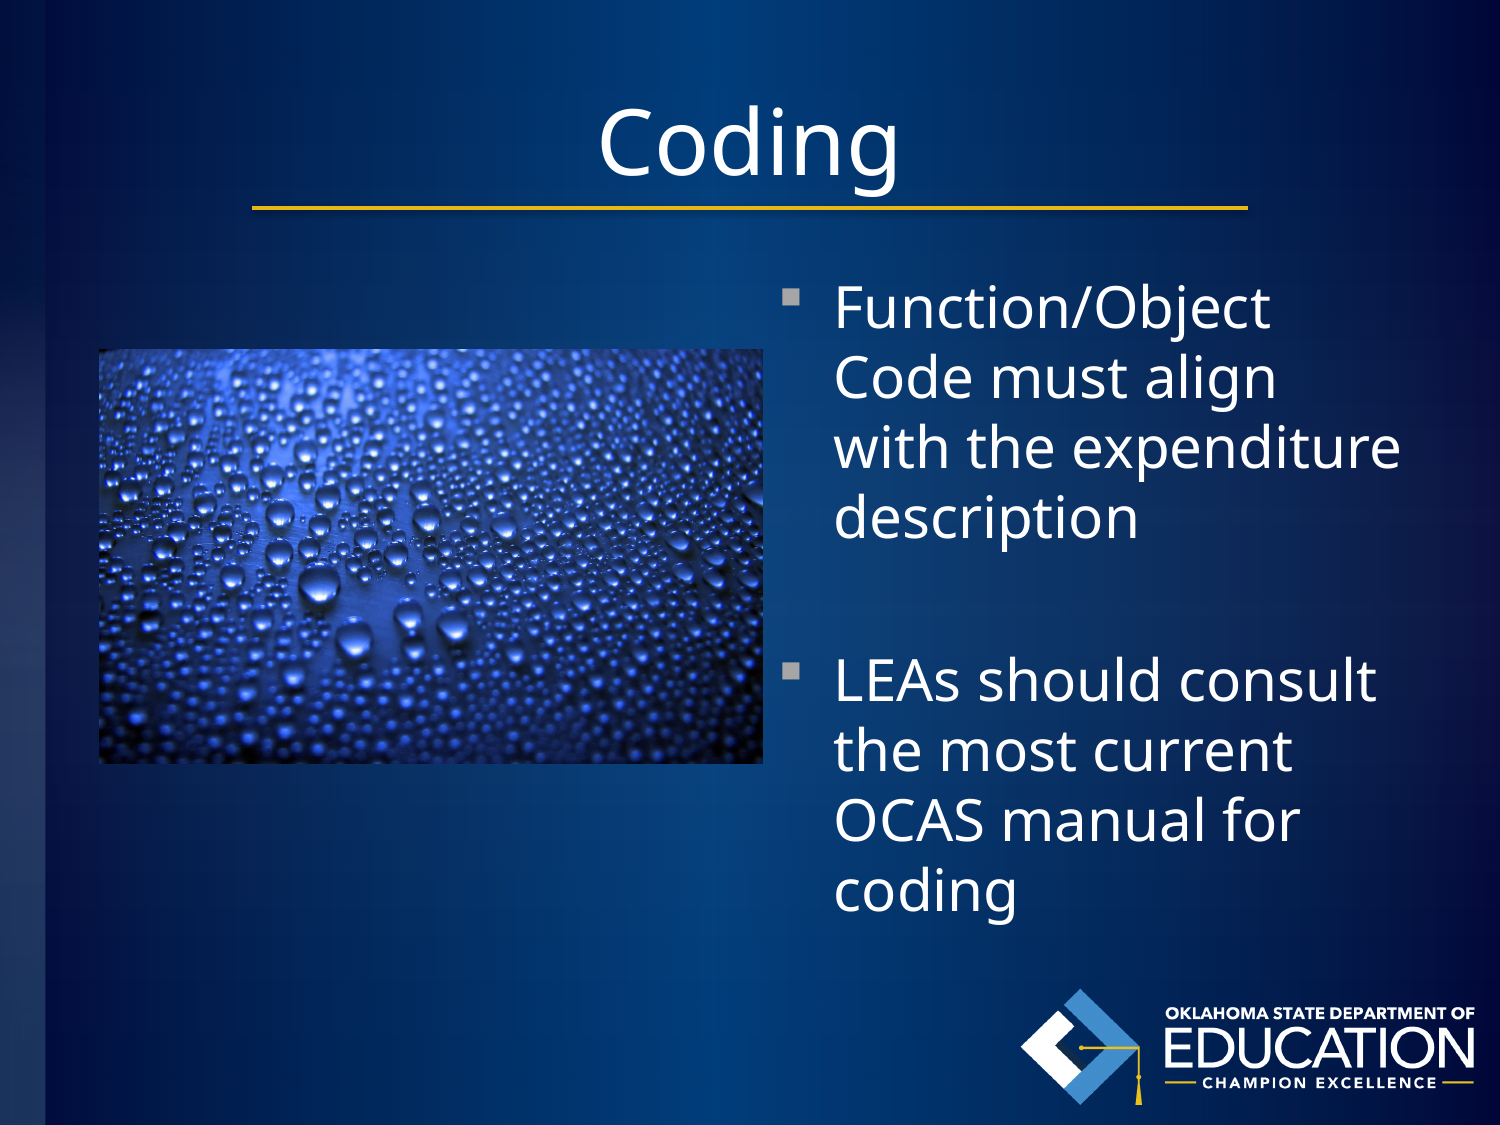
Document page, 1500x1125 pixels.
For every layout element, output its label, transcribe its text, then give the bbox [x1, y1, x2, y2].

title Coding [75, 45, 1425, 233]
picture [0, 0, 1500, 1125]
list Function/Object Code must align with the expenditure description LEAs should consult the most current OCAS manual for coding [762, 262, 1425, 1005]
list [99, 349, 763, 764]
